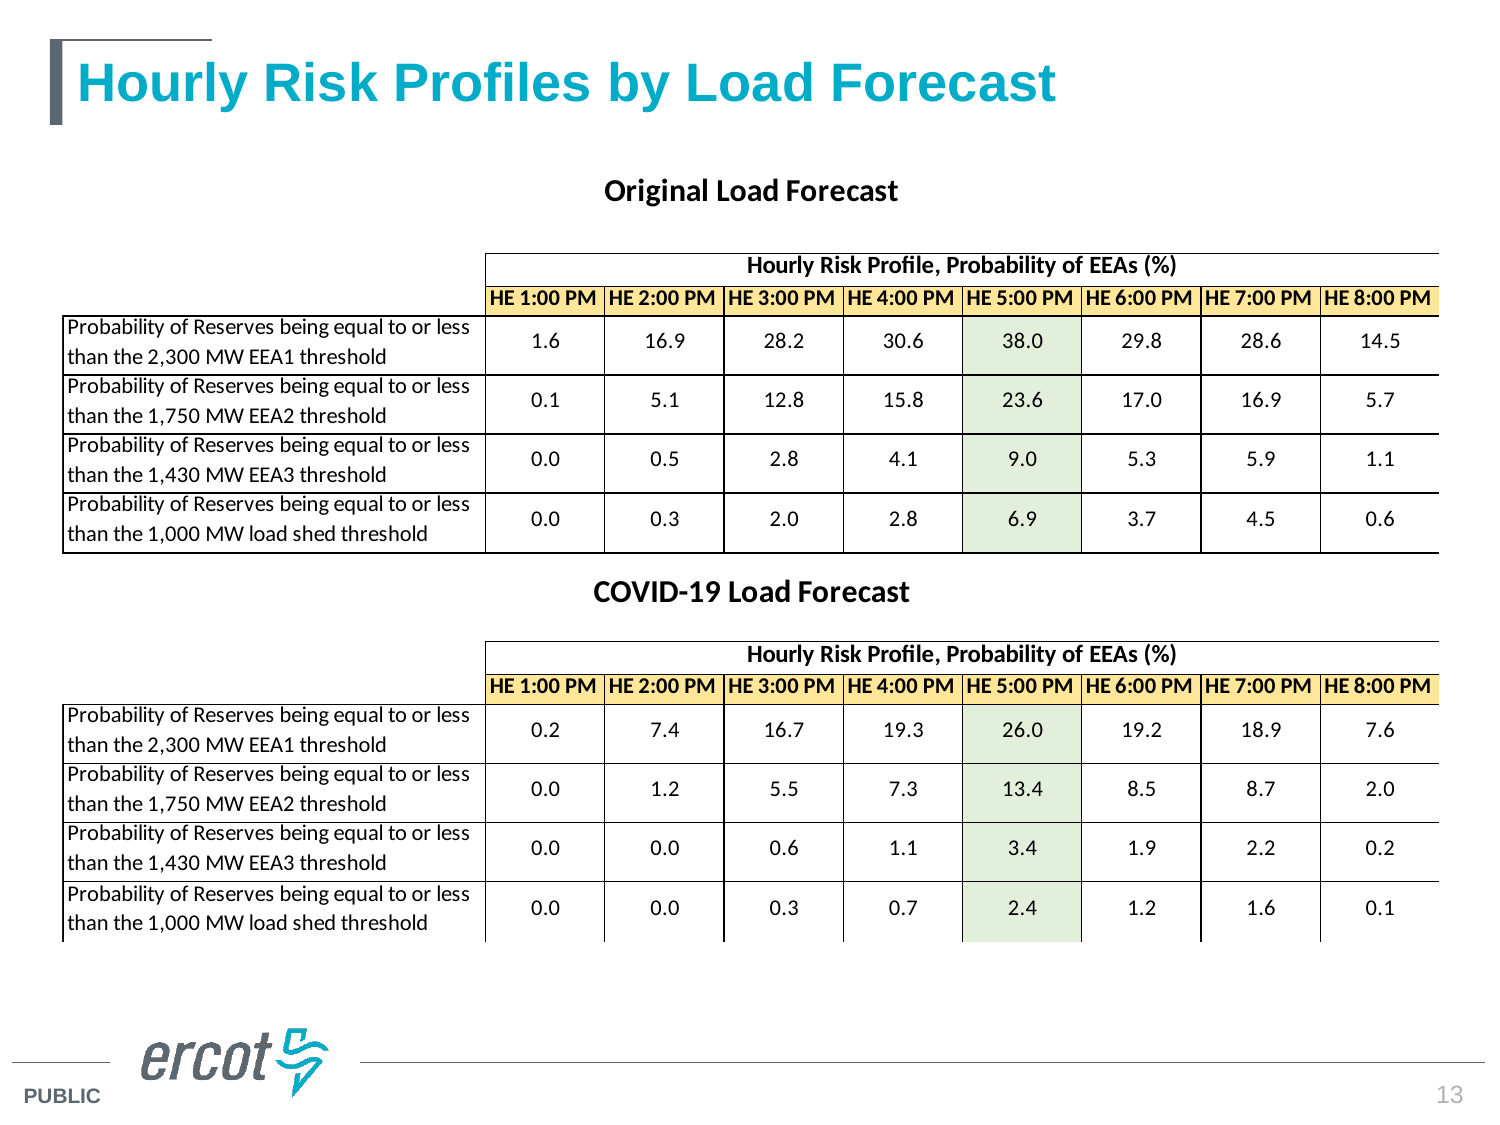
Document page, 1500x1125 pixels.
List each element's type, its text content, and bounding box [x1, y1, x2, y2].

picture [137, 1024, 332, 1100]
slide_number 13 [1412, 1076, 1488, 1112]
text_box Hourly Risk Profiles by Load Forecast [62, 39, 1475, 138]
picture [62, 174, 1441, 944]
